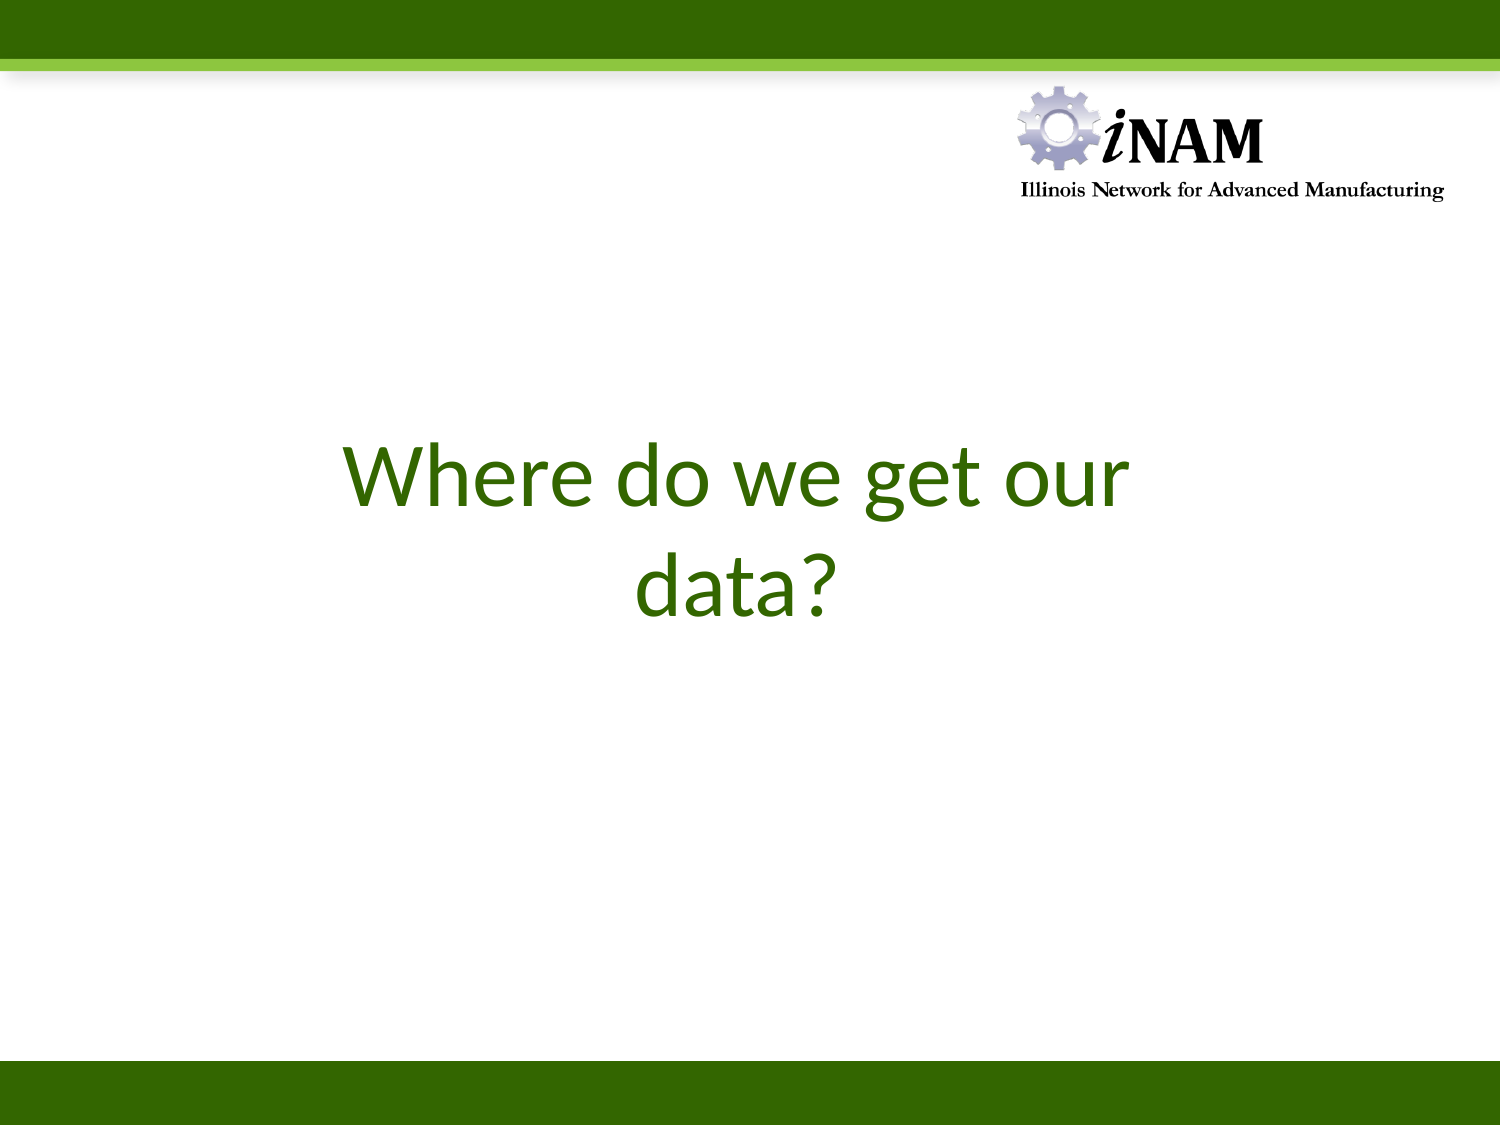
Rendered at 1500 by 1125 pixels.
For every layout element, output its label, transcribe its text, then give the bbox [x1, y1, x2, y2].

picture [1004, 75, 1451, 210]
text_box Where do we get our data? [257, 407, 1219, 642]
